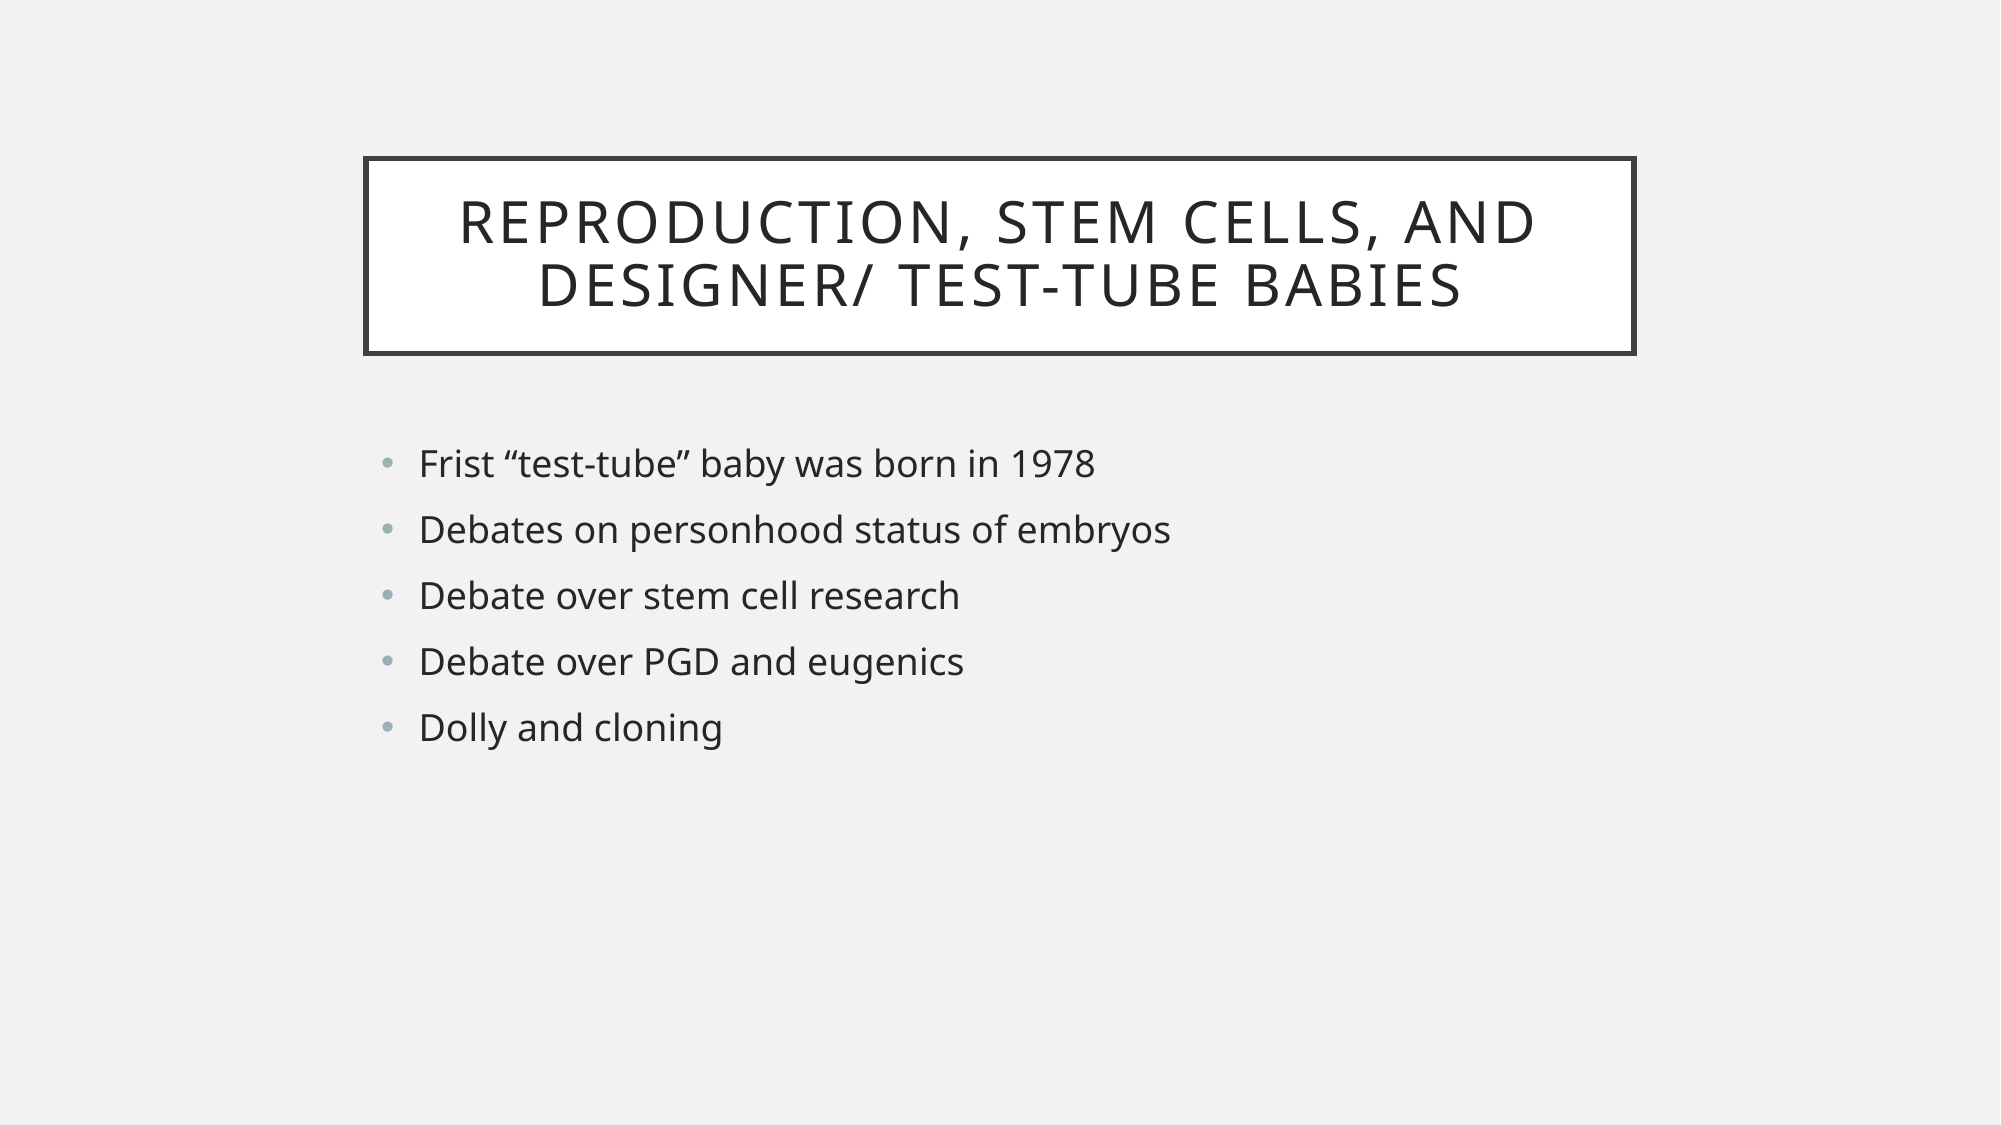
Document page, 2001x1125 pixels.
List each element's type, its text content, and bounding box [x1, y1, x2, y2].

list Frist “test-tube” baby was born in 1978 Debates on personhood status of embryos Debate over stem cell research Debate over PGD and eugenics Dolly and cloning [366, 432, 1634, 942]
title Reproduction, Stem Cells, and Designer/ test-tube babies [363, 156, 1637, 356]
